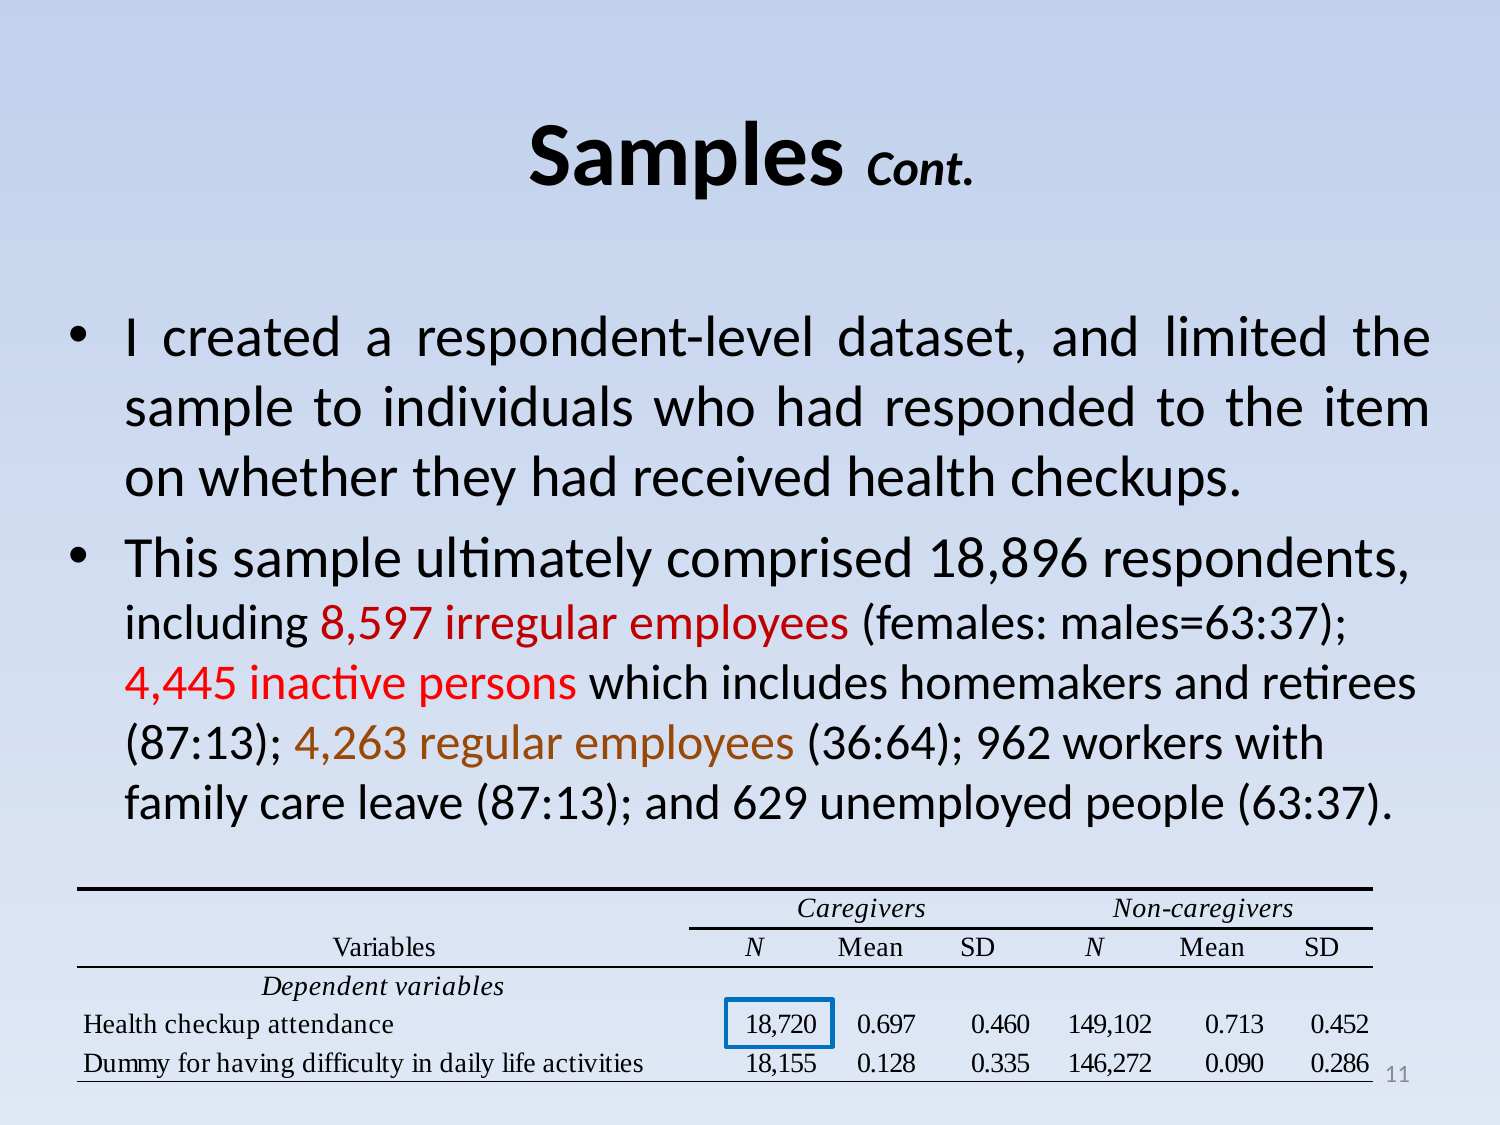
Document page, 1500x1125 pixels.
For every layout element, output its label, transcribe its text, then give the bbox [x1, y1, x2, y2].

title Samples Cont. [76, 54, 1427, 243]
slide_number 11 [1074, 1042, 1425, 1103]
list I created a respondent-level dataset, and limited the sample to individuals who had responded to the item on whether they had received health checkups. This sample ultimately comprised 18,896 respondents, including 8,597 irregular employees (females: males=63:37); 4,445 inactive persons which includes homemakers and retirees (87:13); 4,263 regular employees (36:64); 962 workers with family care leave (87:13); and 629 unemployed people (63:37). [53, 290, 1447, 882]
picture [76, 860, 1376, 1084]
